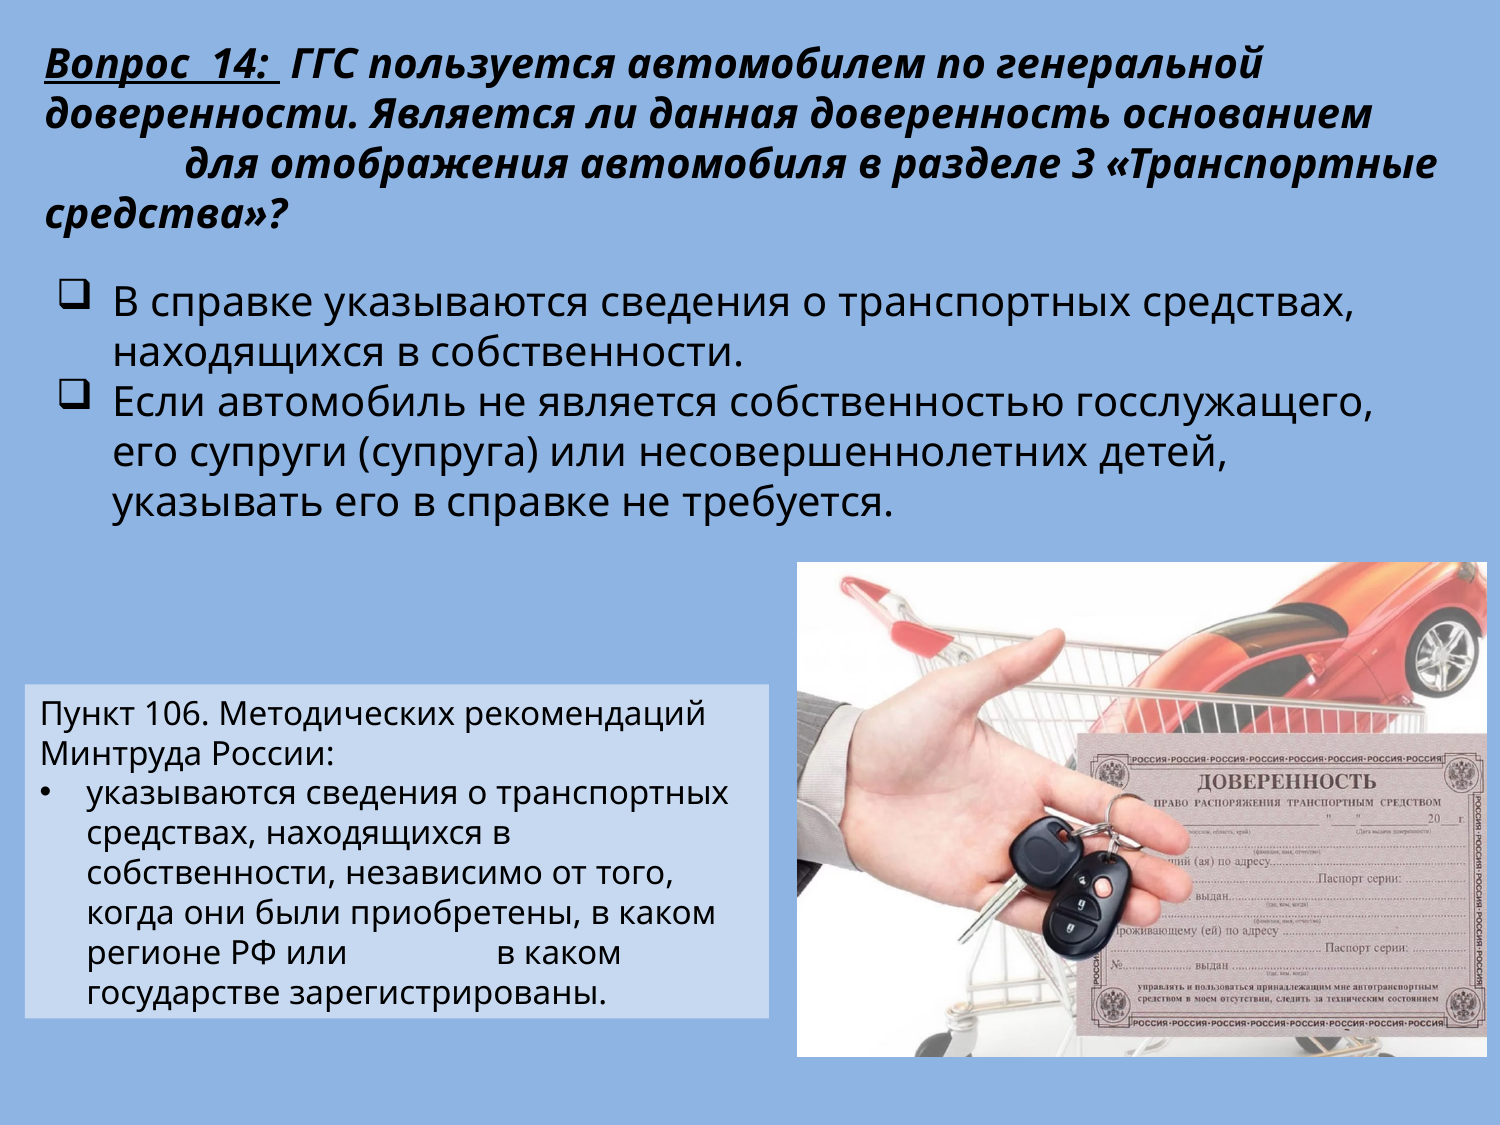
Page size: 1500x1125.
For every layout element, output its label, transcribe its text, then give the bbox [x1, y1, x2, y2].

text_box В справке указываются сведения о транспортных средствах, находящихся в собственности. Если автомобиль не является собственностью госслужащего, его супруги (супруга) или несовершеннолетних детей, указывать его в справке не требуется. [41, 267, 1436, 532]
text_box Пункт 106. Методических рекомендаций Минтруда России: указываются сведения о транспортных средствах, находящихся в собственности, независимо от того, когда они были приобретены, в каком регионе РФ или в каком государстве зарегистрированы. [24, 684, 769, 1019]
picture [796, 562, 1487, 1057]
title Вопрос 14: ГГС пользуется автомобилем по генеральной доверенности. Является ли данная доверенность основанием для отображения автомобиля в разделе 3 «Транспортные средства»? [29, 42, 1483, 231]
